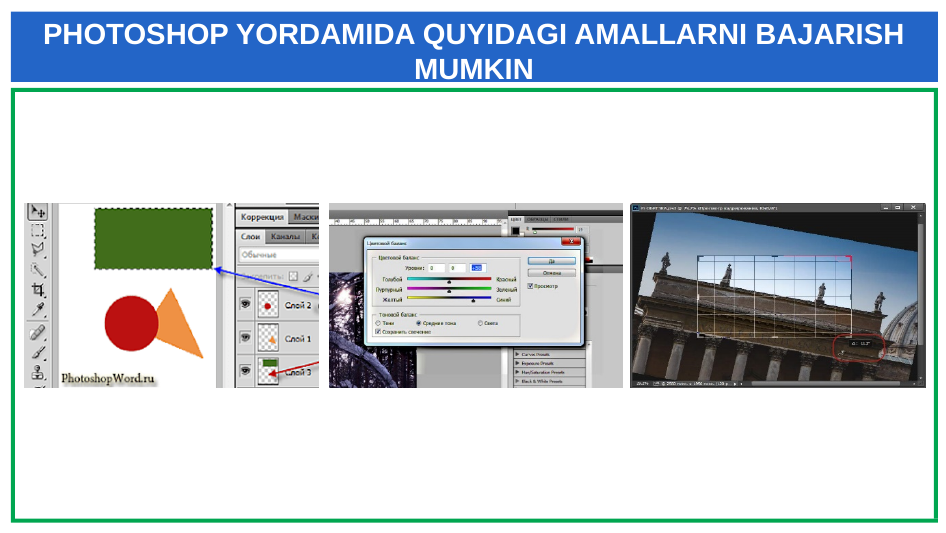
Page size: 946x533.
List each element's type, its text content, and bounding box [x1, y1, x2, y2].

text_box PHOTOSHOP YORDAMIDA QUYIDAGI AMALLARNI BAJARISH MUMKIN [17, 15, 931, 86]
picture [328, 203, 623, 388]
picture [630, 203, 926, 388]
picture [24, 203, 319, 388]
